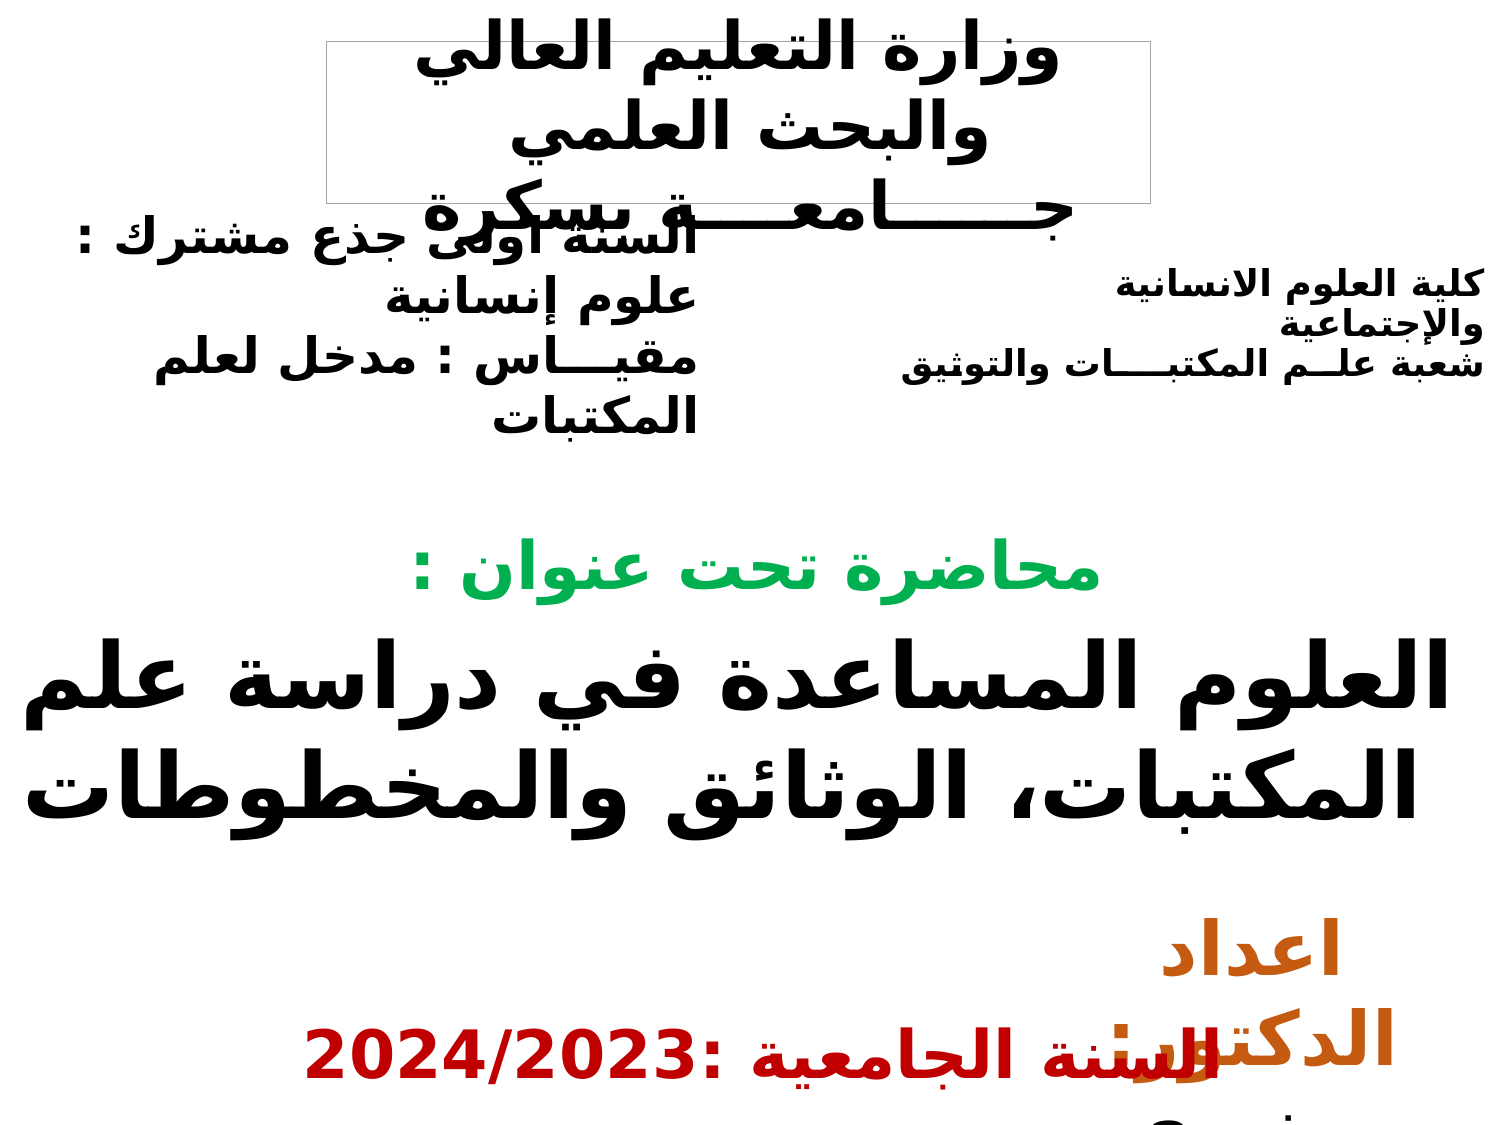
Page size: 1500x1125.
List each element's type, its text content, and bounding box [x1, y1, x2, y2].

text_box العلوم المساعدة في دراسة علم المكتبات، الوثائق والمخطوطات [0, 609, 1483, 845]
text_box اعداد الدكتور: صغيري الميلود [1064, 893, 1440, 1125]
text_box السنة الجامعية :2024/2023 [287, 1004, 1239, 1100]
text_box محاضرة تحت عنوان : [394, 515, 1119, 609]
title كلية العلوم الانسانية والإجتماعية شعبة علــم المكتبــــات والتوثيق [882, 243, 1500, 407]
text_box وزارة التعليم العالي والبحث العلمي جــــــامعــــة بسكرة [326, 41, 1151, 204]
text_box السنة اولى جذع مشترك : علوم إنسانية مقيـــاس : مدخل لعلم المكتبات [0, 210, 715, 436]
